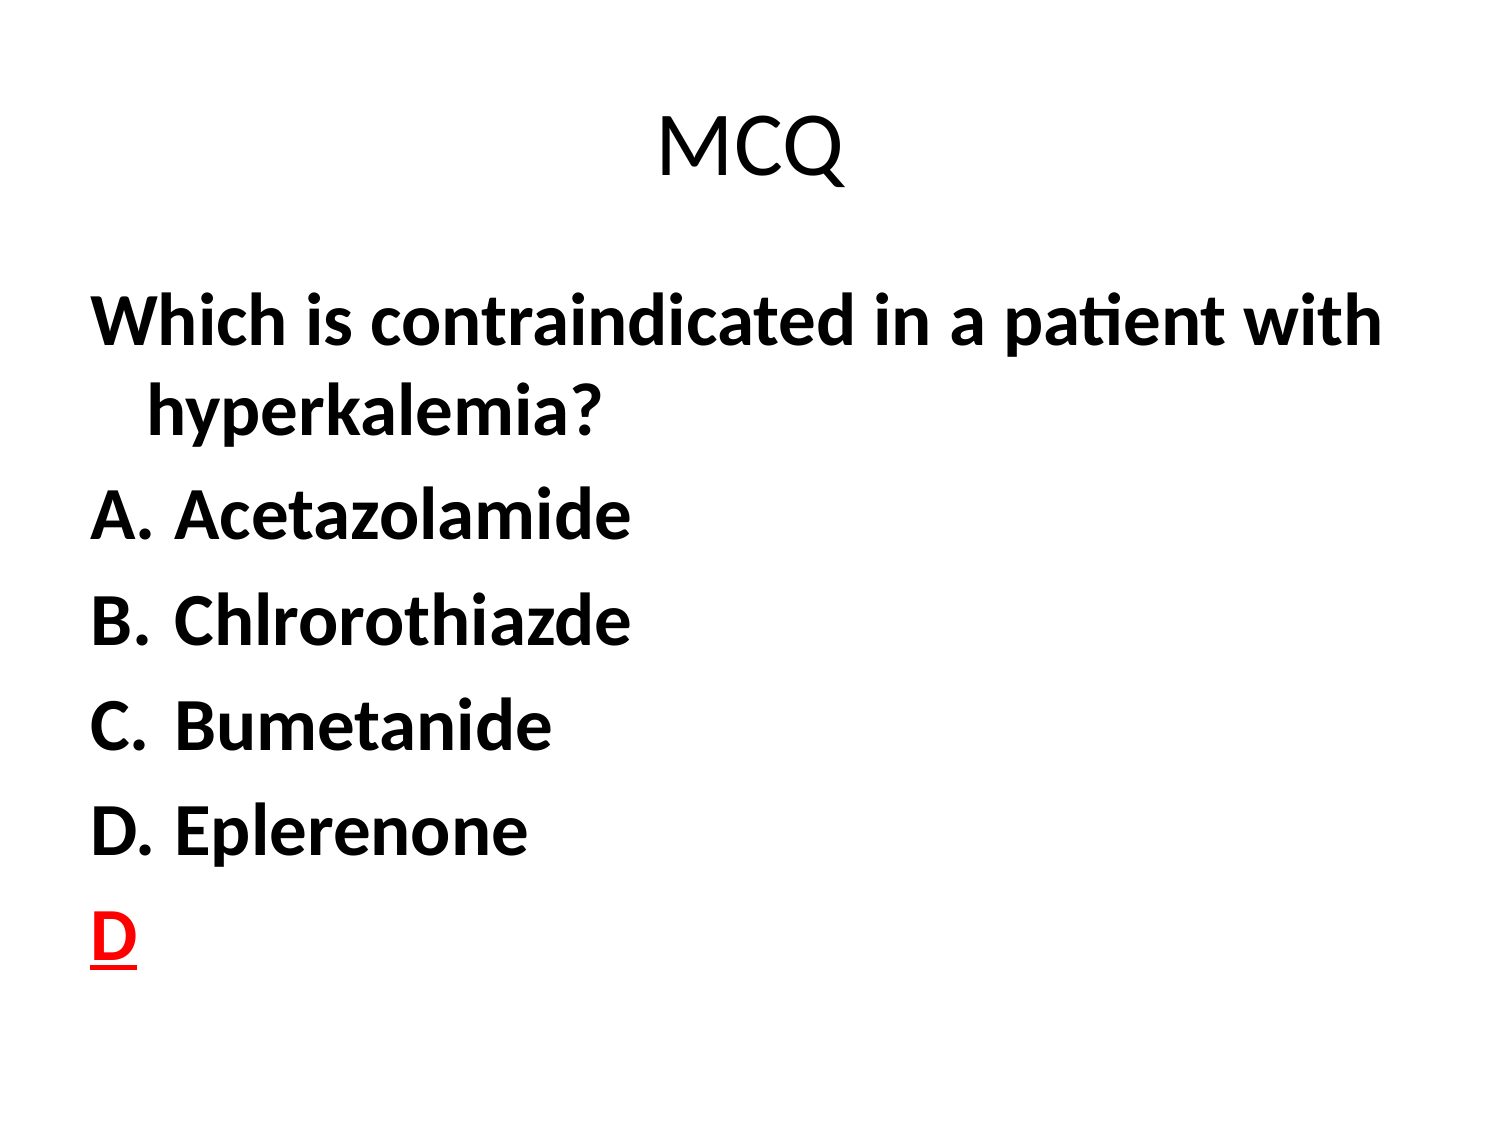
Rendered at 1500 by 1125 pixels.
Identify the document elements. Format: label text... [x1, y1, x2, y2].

title MCQ [75, 45, 1425, 233]
list Which is contraindicated in a patient with hyperkalemia? Acetazolamide Chlrorothiazde Bumetanide Eplerenone D [75, 262, 1425, 1005]
